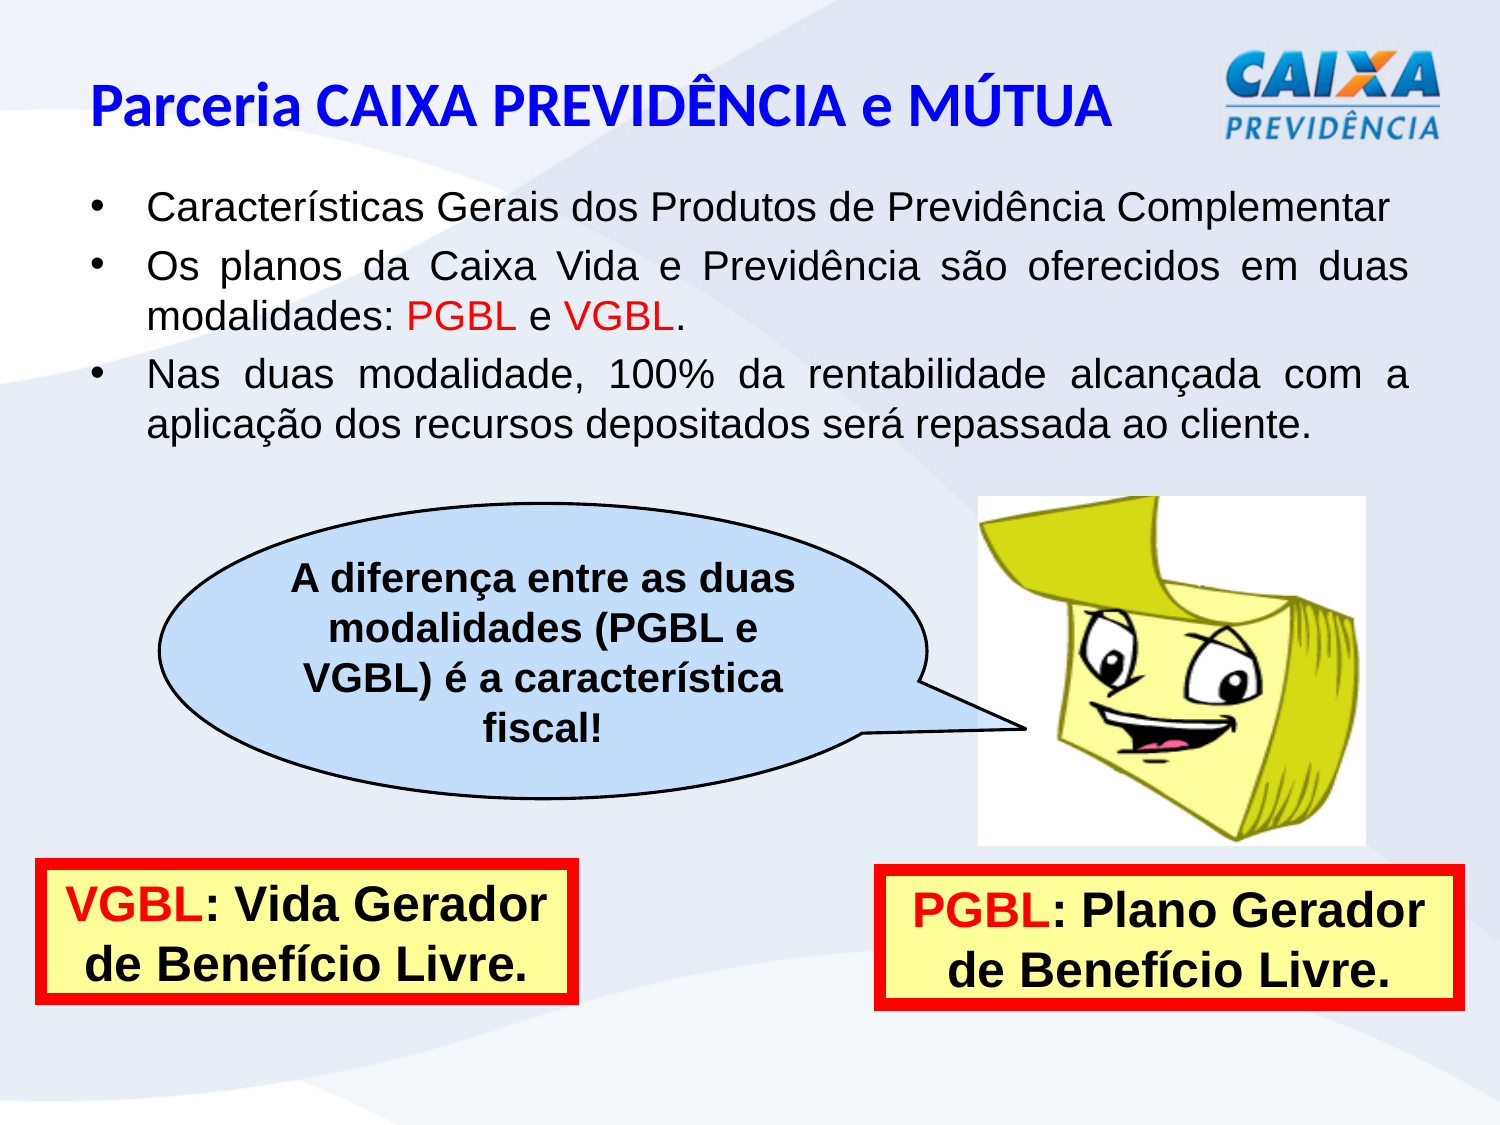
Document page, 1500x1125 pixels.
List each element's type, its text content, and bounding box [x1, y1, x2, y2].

text_box PGBL: Plano Gerador de Benefício Livre. [879, 869, 1459, 1005]
title Parceria CAIXA PREVIDÊNCIA e MÚTUA [74, 44, 1164, 172]
text_box A diferença entre as duas modalidades (PGBL e VGBL) é a característica fiscal! [159, 503, 973, 799]
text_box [978, 496, 1366, 847]
picture [0, 0, 1500, 1125]
text_box VGBL: Vida Gerador de Benefício Livre. [41, 864, 573, 999]
list Características Gerais dos Produtos de Previdência Complementar Os planos da Caixa Vida e Previdência são oferecidos em duas modalidades: PGBL e VGBL. Nas duas modalidade, 100% da rentabilidade alcançada com a aplicação dos recursos depositados será repassada ao cliente. [74, 172, 1426, 1006]
